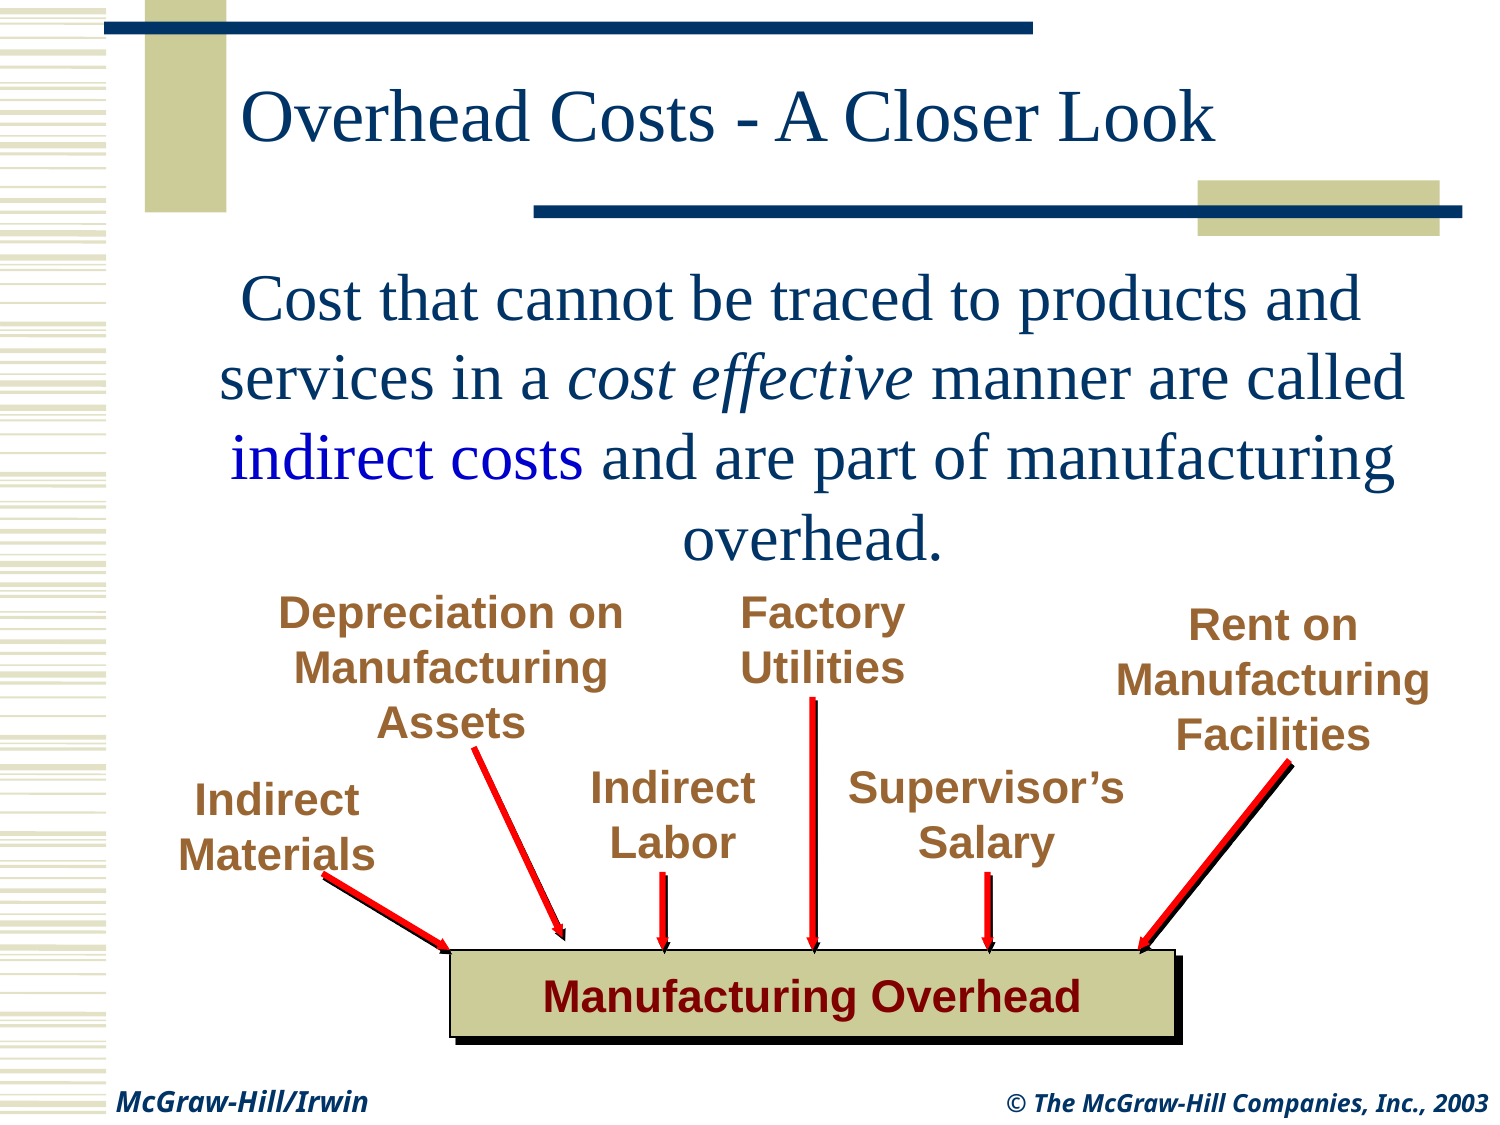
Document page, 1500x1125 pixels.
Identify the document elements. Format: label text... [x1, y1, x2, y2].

text_box Manufacturing Overhead [450, 949, 1175, 1038]
text_box Supervisor’s Salary [832, 749, 1141, 875]
list Cost that cannot be traced to products and services in a cost effective manner are called indirect costs and are part of manufacturing overhead. [132, 245, 1439, 603]
text_box Depreciation on Manufacturing Assets [263, 575, 640, 755]
text_box [474, 749, 563, 938]
text_box [983, 874, 992, 950]
text_box Factory Utilities [725, 574, 921, 700]
title Overhead Costs - A Closer Look [225, 24, 1436, 213]
text_box [658, 874, 667, 950]
text_box [808, 699, 817, 950]
text_box Rent on Manufacturing Facilities [1100, 587, 1446, 768]
text_box [324, 874, 451, 950]
text_box Indirect Labor [575, 749, 771, 875]
text_box [1137, 762, 1288, 950]
text_box Indirect Materials [162, 762, 392, 888]
